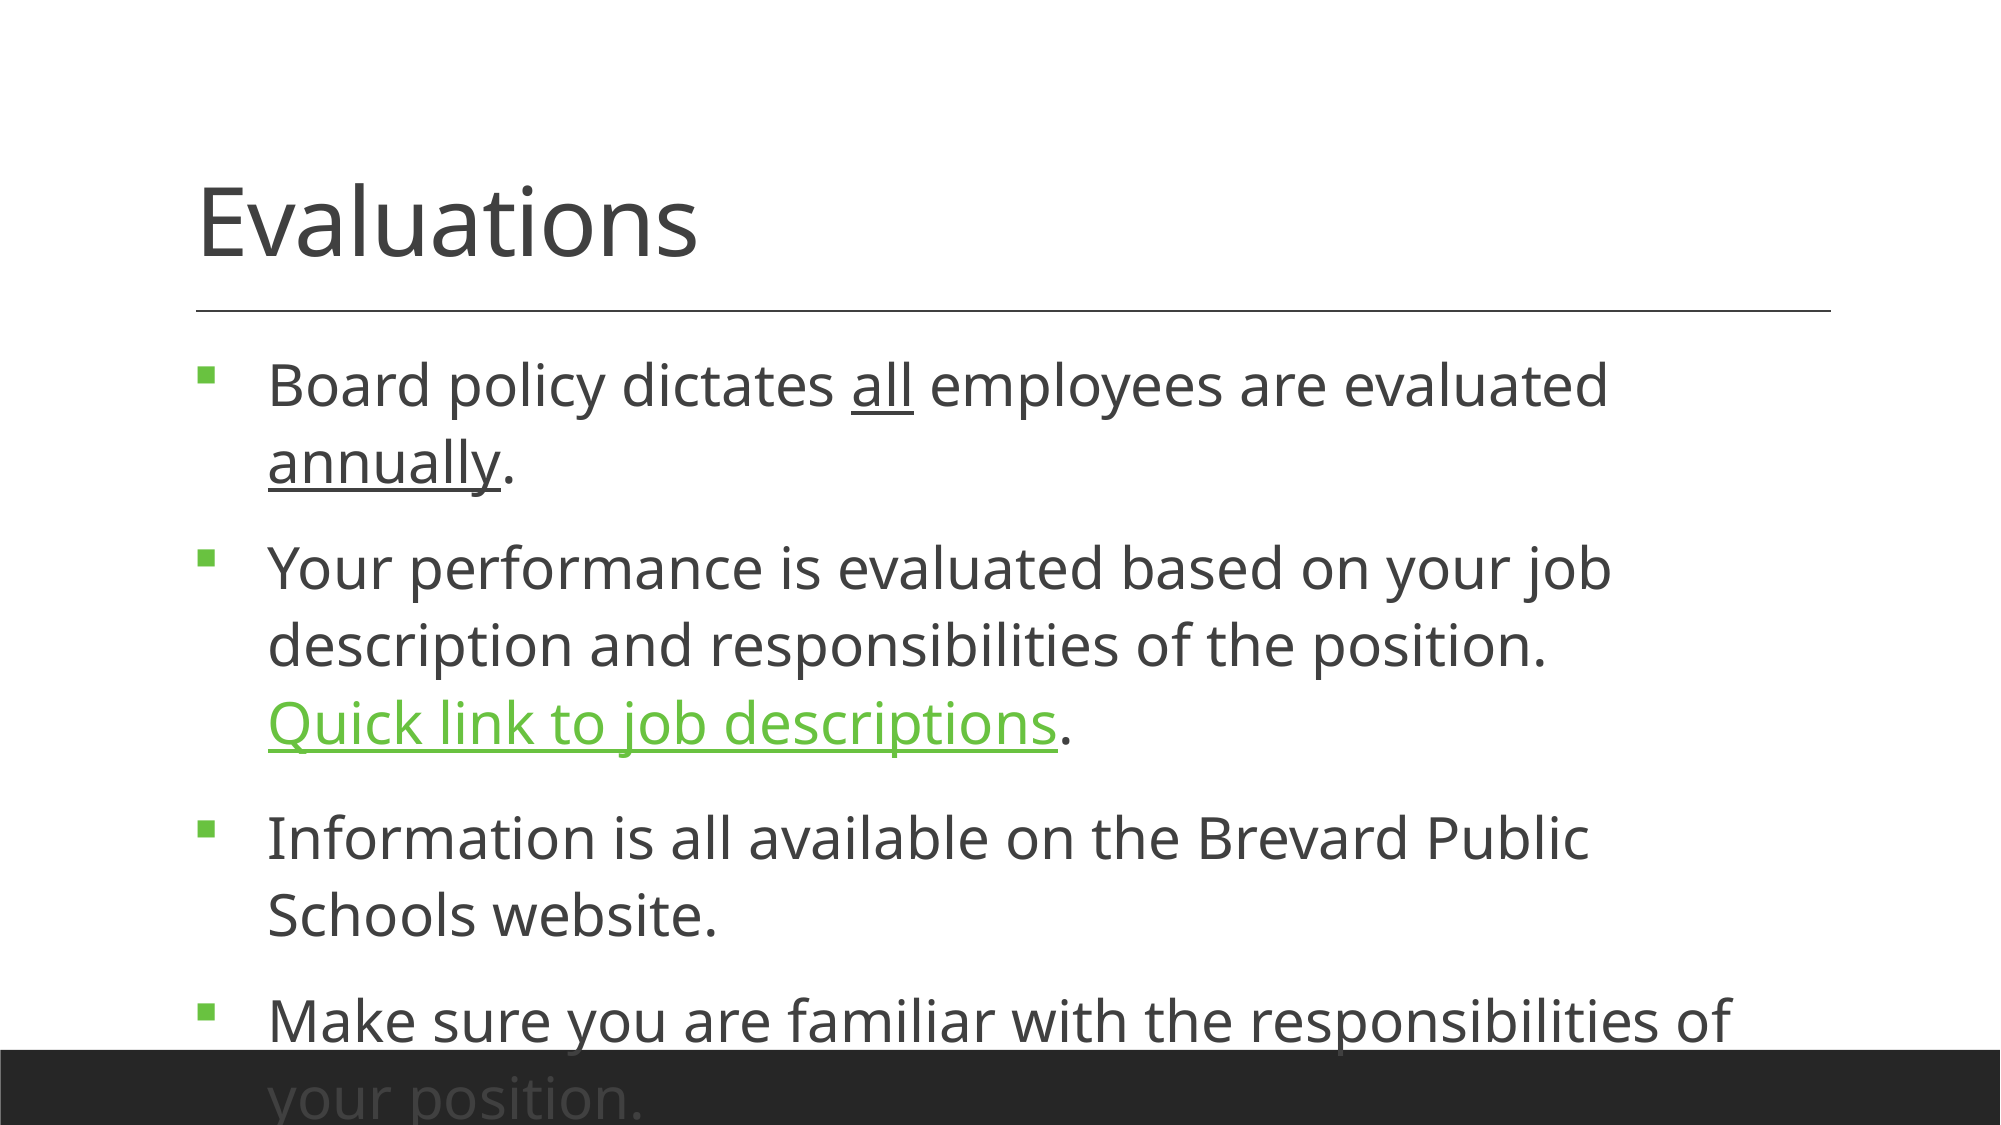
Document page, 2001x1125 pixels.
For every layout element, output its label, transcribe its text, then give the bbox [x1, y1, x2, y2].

title Evaluations [180, 47, 1830, 285]
text_box Board policy dictates all employees are evaluated annually. Your performance is evaluated based on your job description and responsibilities of the position. Quick link to job descriptions. Information is all available on the Brevard Public Schools website. Make sure you are familiar with the responsibilities of your position. [178, 333, 1822, 1026]
